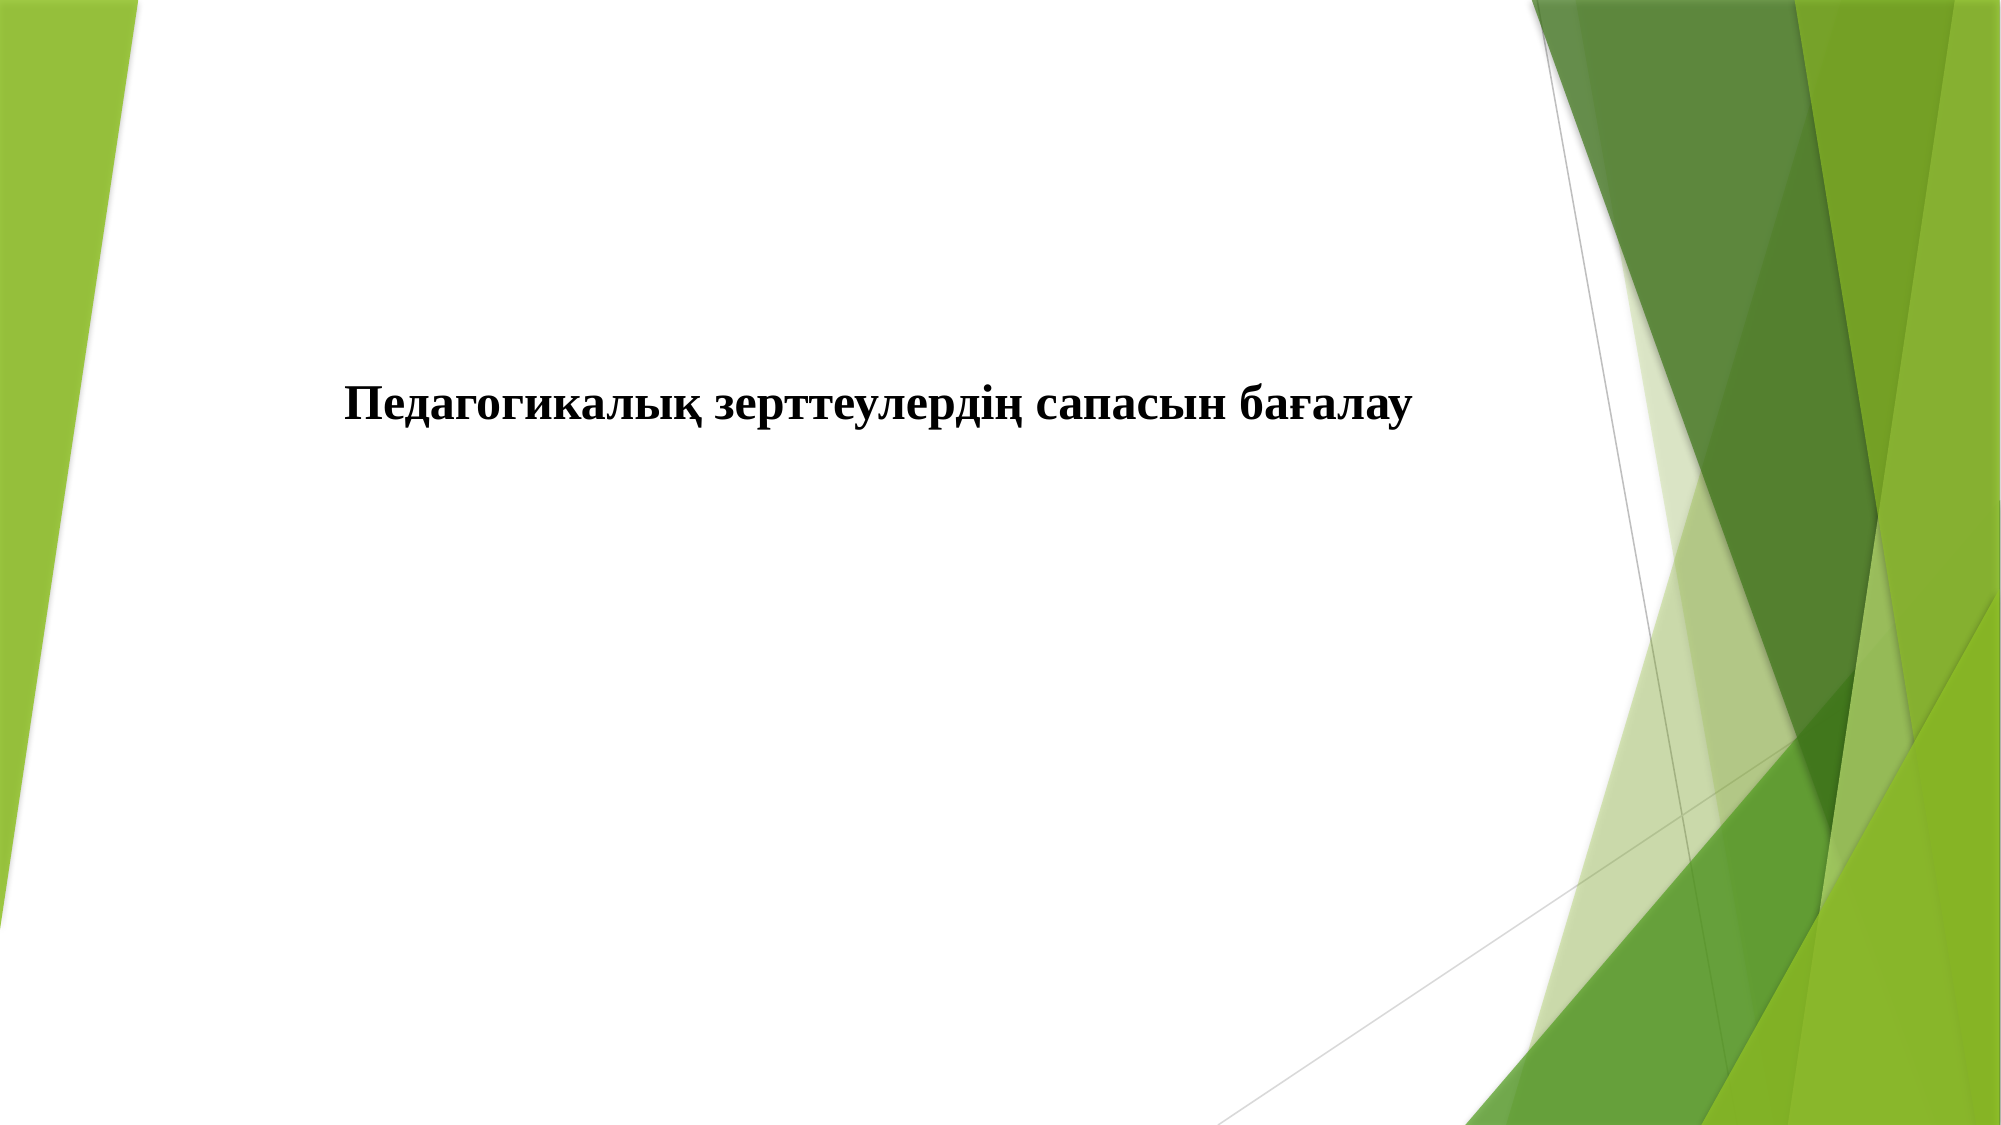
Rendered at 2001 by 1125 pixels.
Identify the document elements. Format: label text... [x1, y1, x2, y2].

title Педагогикалық зерттеулердің сапасын бағалау [241, 327, 1516, 438]
